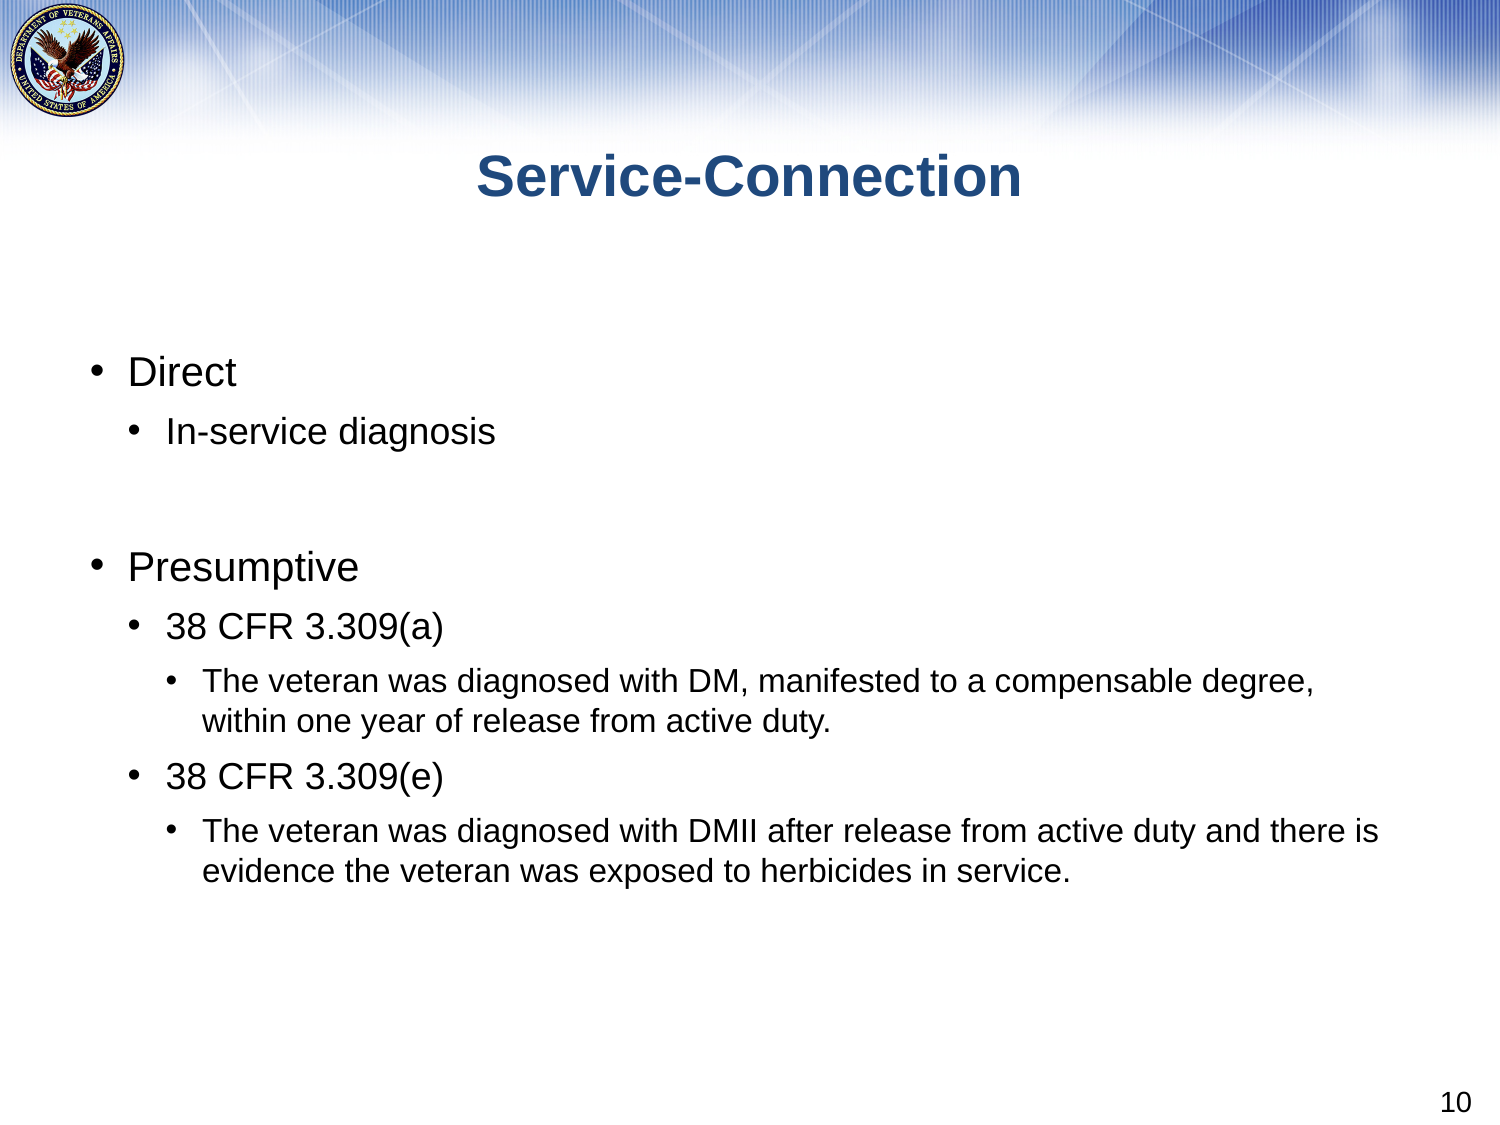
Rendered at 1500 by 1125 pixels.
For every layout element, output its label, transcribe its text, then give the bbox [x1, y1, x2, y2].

list Direct In-service diagnosis Presumptive 38 CFR 3.309(a) The veteran was diagnosed with DM, manifested to a compensable degree, within one year of release from active duty. 38 CFR 3.309(e) The veteran was diagnosed with DMII after release from active duty and there is evidence the veteran was exposed to herbicides in service. [75, 337, 1425, 980]
slide_number 10 [1136, 1083, 1487, 1125]
title Service-Connection [0, 130, 1500, 309]
picture [0, 0, 1500, 130]
picture [0, 309, 1500, 1062]
